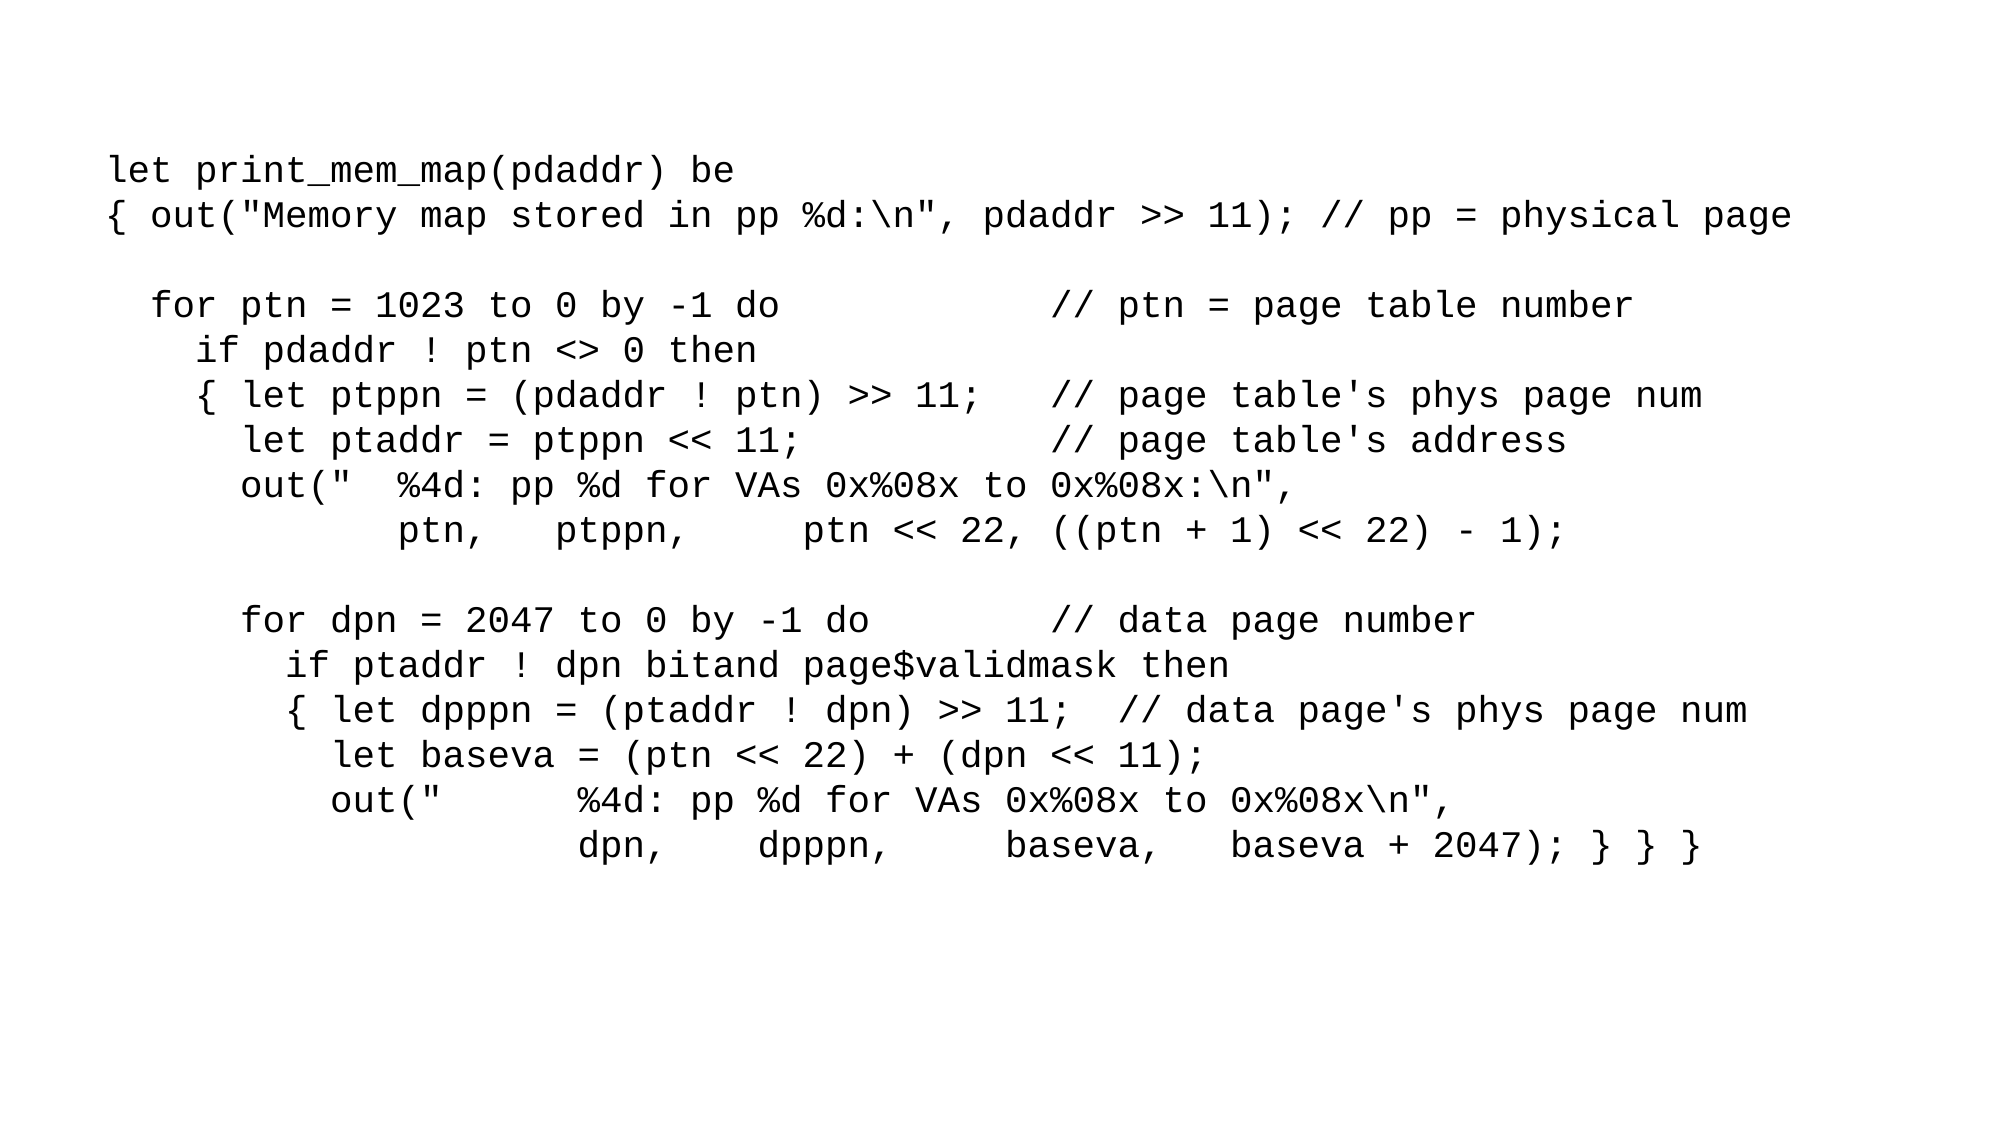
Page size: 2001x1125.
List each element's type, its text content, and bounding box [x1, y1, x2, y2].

text_box let print_mem_map(pdaddr) be { out("Memory map stored in pp %d:\n", pdaddr >> 11); // pp = physical page for ptn = 1023 to 0 by -1 do // ptn = page table number if pdaddr ! ptn <> 0 then { let ptppn = (pdaddr ! ptn) >> 11; // page table's phys page num let ptaddr = ptppn << 11; // page table's address out(" %4d: pp %d for VAs 0x%08x to 0x%08x:\n", ptn, ptppn, ptn << 22, ((ptn + 1) << 22) - 1); for dpn = 2047 to 0 by -1 do // data page number if ptaddr ! dpn bitand page$validmask then { let dpppn = (ptaddr ! dpn) >> 11; // data page's phys page num let baseva = (ptn << 22) + (dpn << 11); out(" %4d: pp %d for VAs 0x%08x to 0x%08x\n", dpn, dpppn, baseva, baseva + 2047); } } } [90, 138, 1953, 873]
